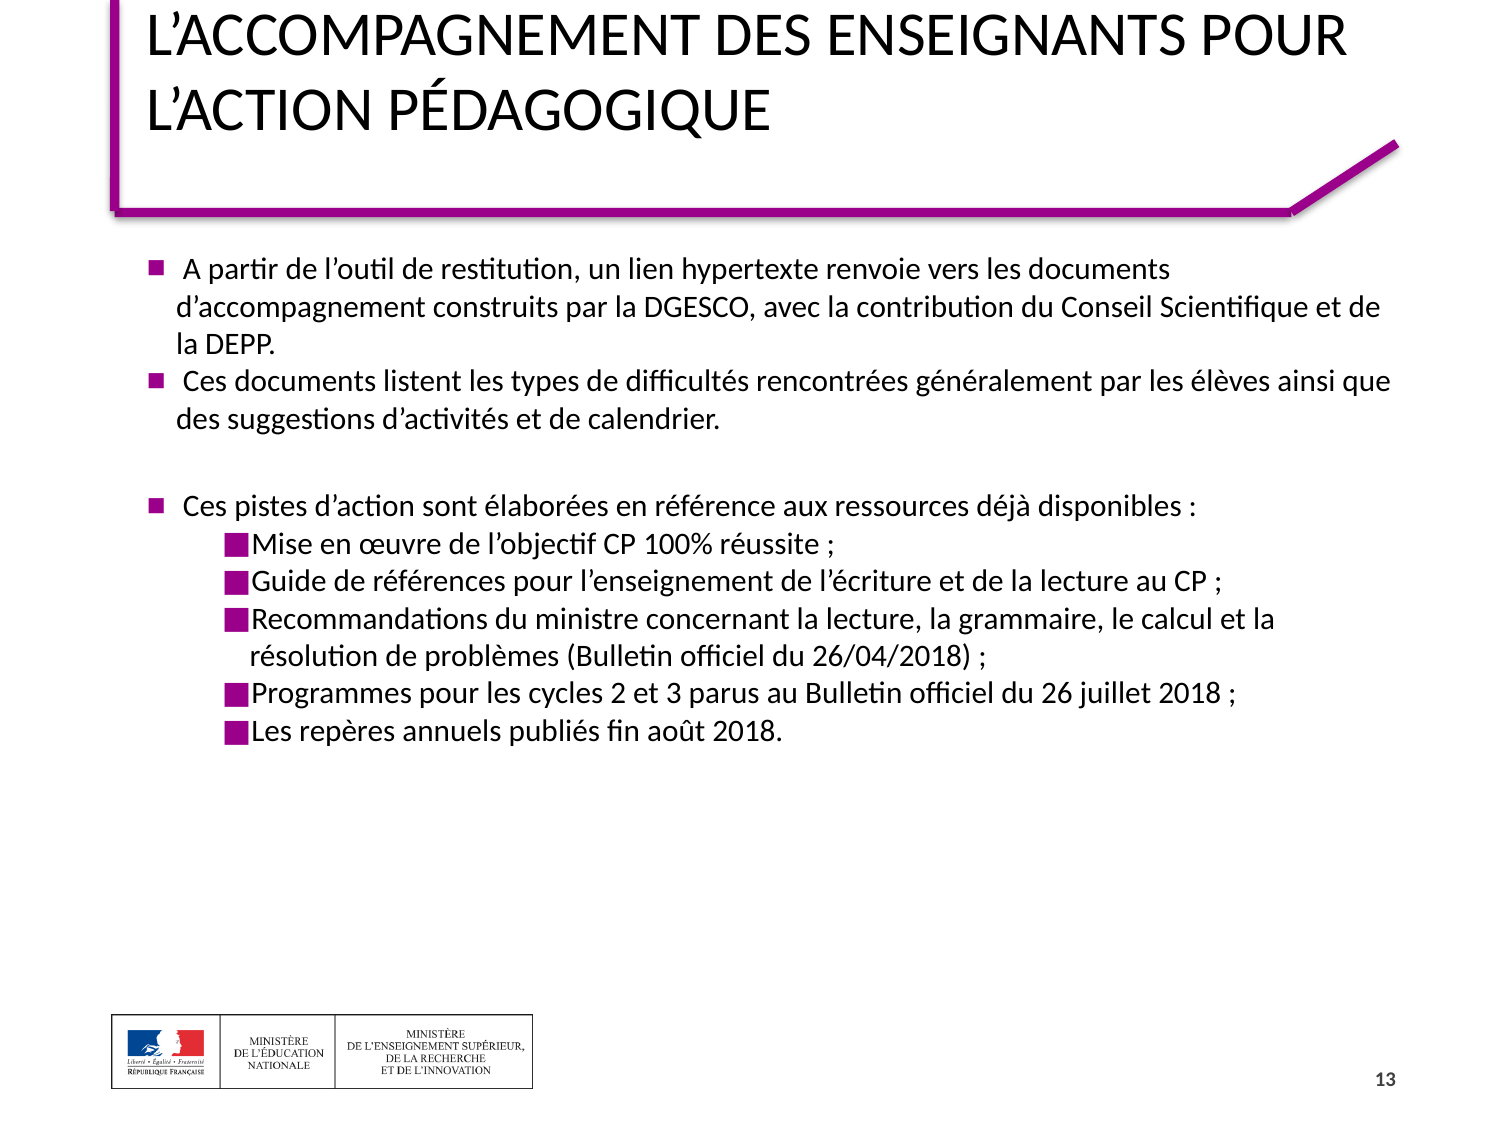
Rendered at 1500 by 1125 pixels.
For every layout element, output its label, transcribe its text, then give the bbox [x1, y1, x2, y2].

text_box A partir de l’outil de restitution, un lien hypertexte renvoie vers les documents d’accompagnement construits par la DGESCO, avec la contribution du Conseil Scientifique et de la DEPP. Ces documents listent les types de difficultés rencontrées généralement par les élèves ainsi que des suggestions d’activités et de calendrier. Ces pistes d’action sont élaborées en référence aux ressources déjà disponibles : Mise en œuvre de l’objectif CP 100% réussite ; Guide de références pour l’enseignement de l’écriture et de la lecture au CP ; Recommandations du ministre concernant la lecture, la grammaire, le calcul et la résolution de problèmes (Bulletin officiel du 26/04/2018) ; Programmes pour les cycles 2 et 3 parus au Bulletin officiel du 26 juillet 2018 ; Les repères annuels publiés fin août 2018. [132, 241, 1425, 963]
text_box L’accompagnement des enseignants pour l’action pédagogique [132, 0, 1425, 211]
picture [111, 1014, 533, 1089]
text_box <numéro> [1336, 1048, 1411, 1109]
